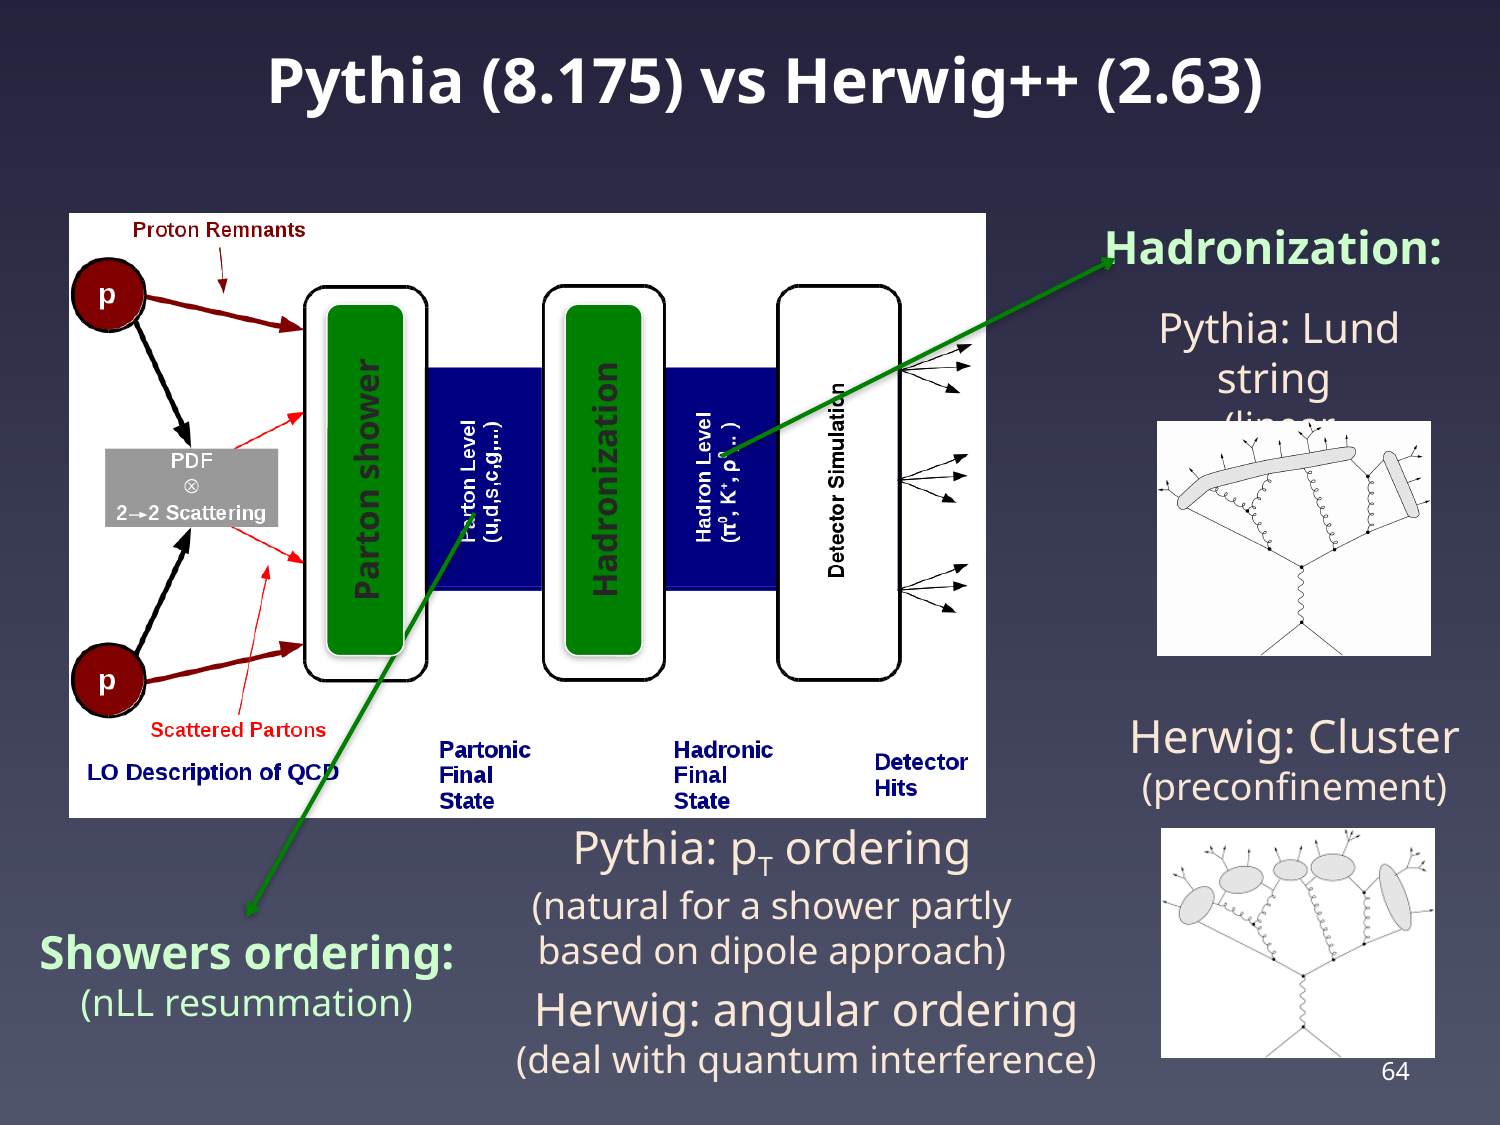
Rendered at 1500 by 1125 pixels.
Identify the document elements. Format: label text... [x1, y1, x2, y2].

text_box Herwig: angular ordering (deal with quantum interference) [490, 973, 1123, 1089]
picture [1157, 421, 1431, 656]
picture [1161, 828, 1435, 1058]
text_box Hadronization: [1088, 211, 1458, 281]
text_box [720, 258, 1116, 457]
text_box Pythia (8.175) vs Herwig++ (2.63) [246, 33, 1284, 168]
text_box Herwig: Cluster (preconfinement) [1114, 700, 1475, 816]
slide_number 64 [1074, 1042, 1425, 1103]
picture [69, 213, 986, 818]
text_box Pythia: Lund string (linear confinement) [1095, 294, 1464, 499]
text_box Showers ordering: (nLL resummation) [24, 916, 470, 1032]
text_box Pythia: pT ordering (natural for a shower partly based on dipole approach) [500, 811, 1044, 973]
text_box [246, 512, 475, 917]
